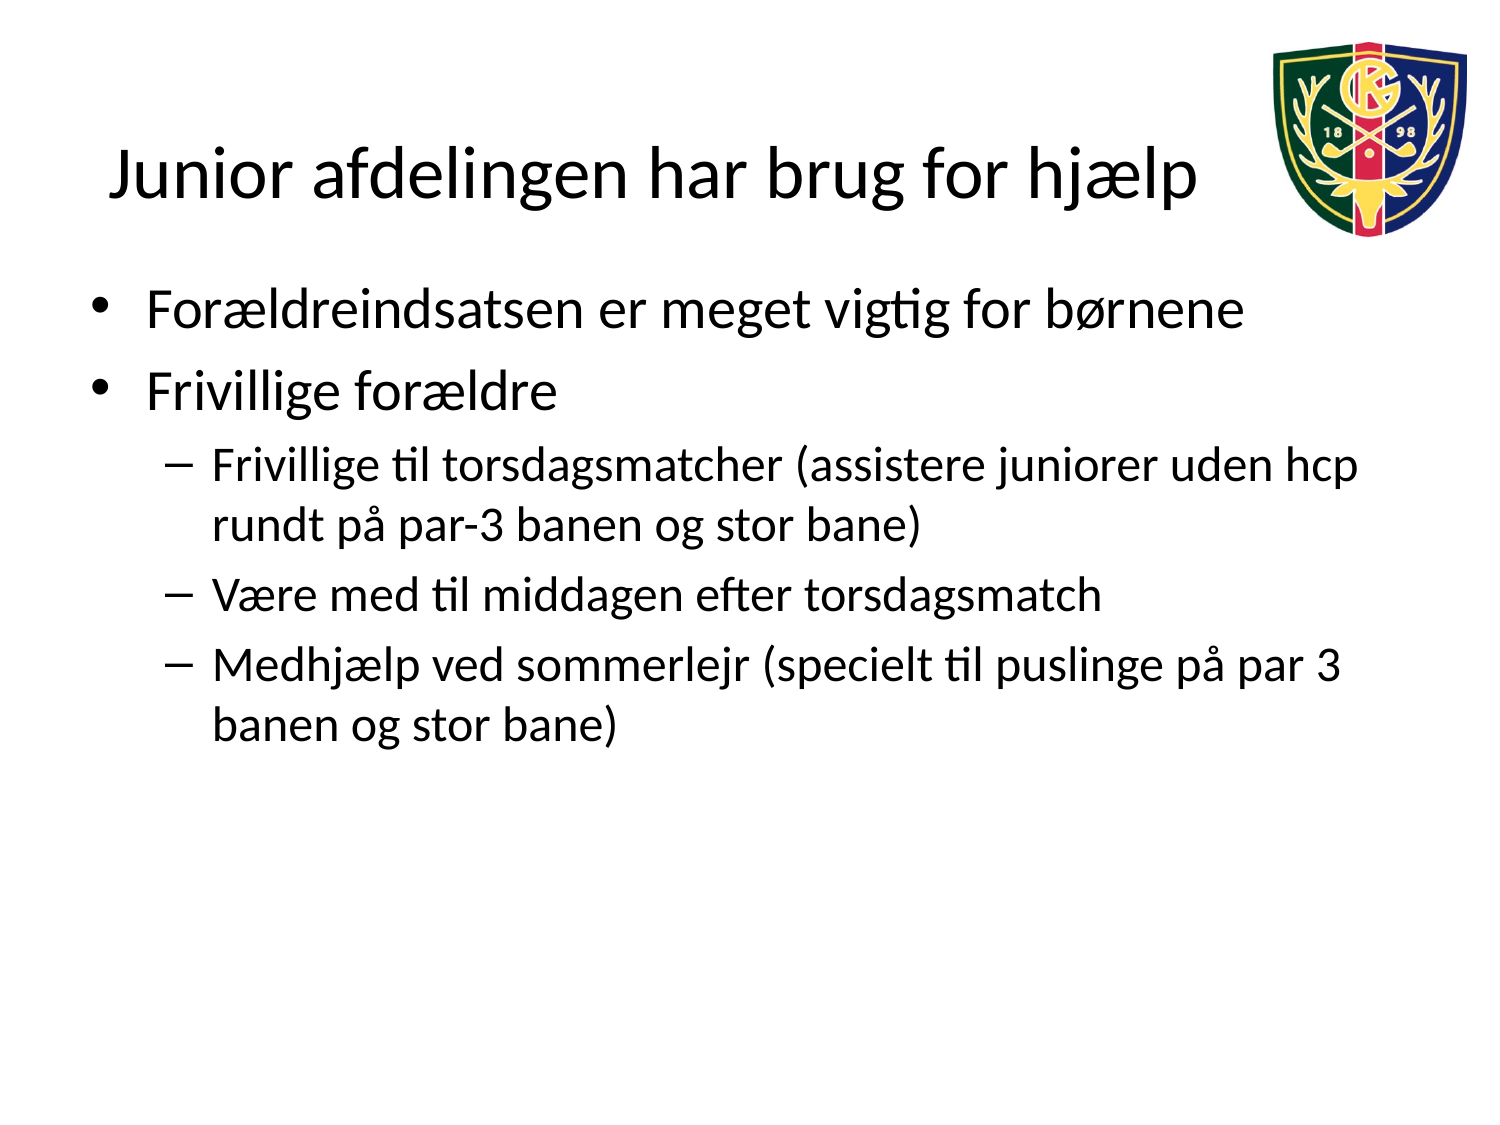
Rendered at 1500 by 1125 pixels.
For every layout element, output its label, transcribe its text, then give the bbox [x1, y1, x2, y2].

title Junior afdelingen har brug for hjælp [75, 75, 1235, 262]
picture [1269, 42, 1467, 241]
list Forældreindsatsen er meget vigtig for børnene Frivillige forældre Frivillige til torsdagsmatcher (assistere juniorer uden hcp rundt på par-3 banen og stor bane) Være med til middagen efter torsdagsmatch Medhjælp ved sommerlejr (specielt til puslinge på par 3 banen og stor bane) [75, 262, 1425, 1005]
